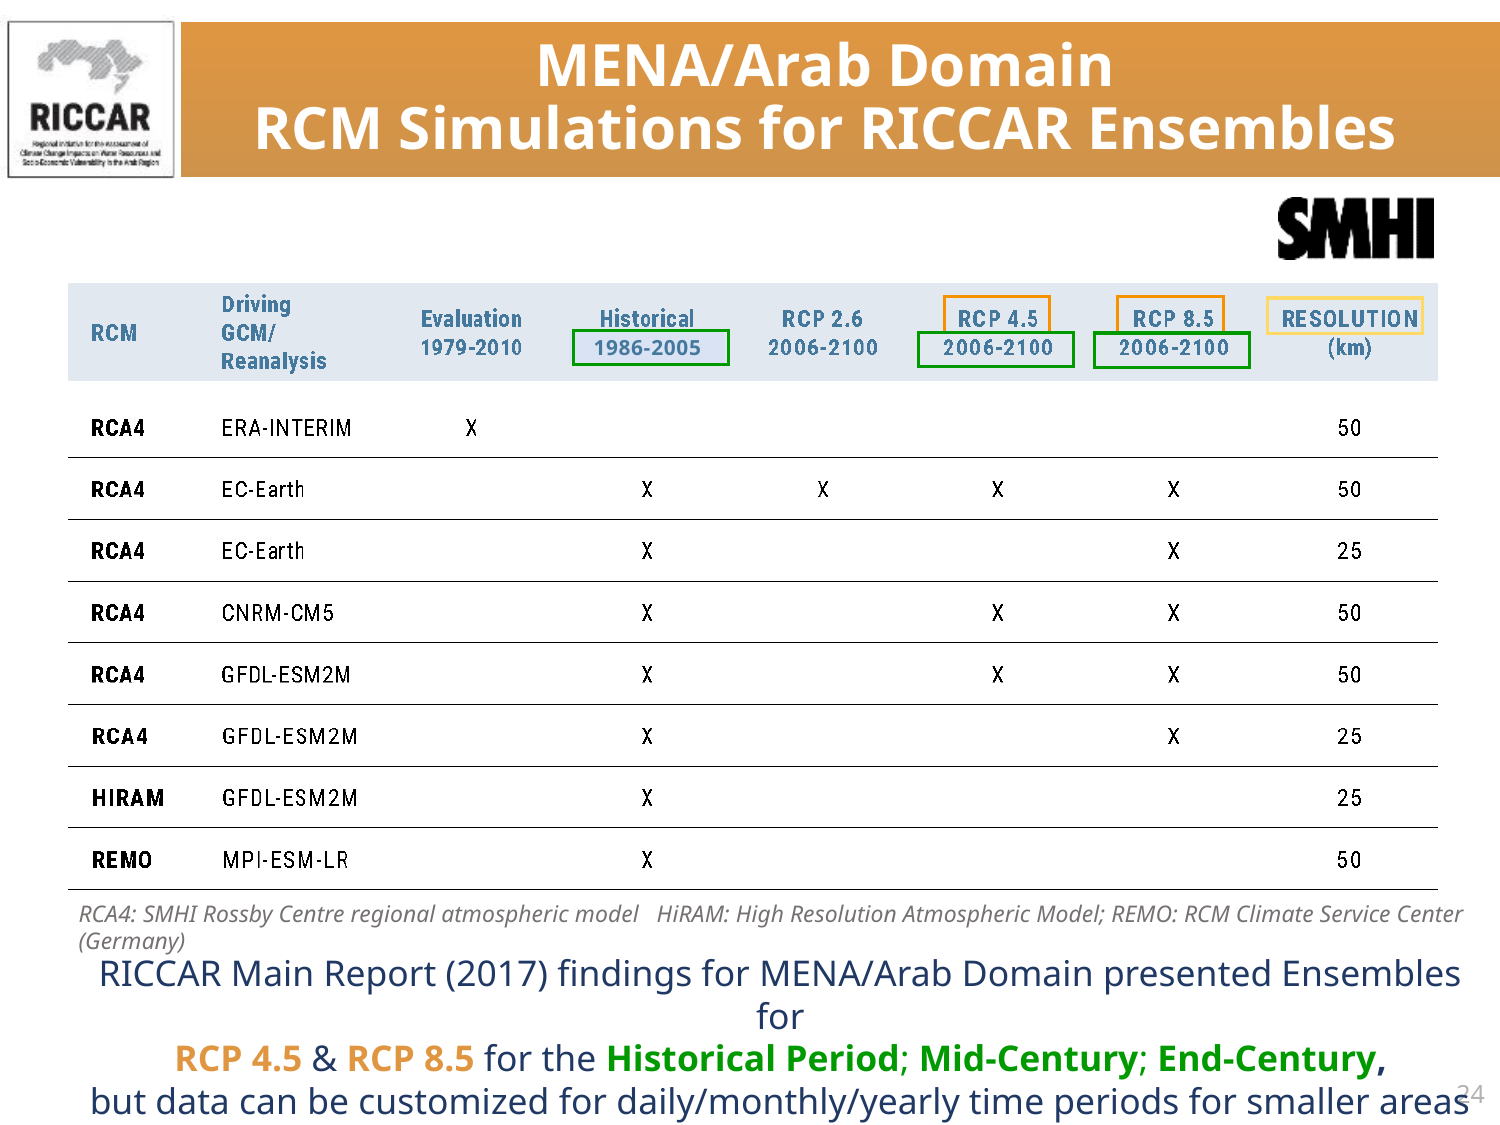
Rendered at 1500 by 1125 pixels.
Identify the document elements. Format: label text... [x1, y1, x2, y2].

title MENA/Arab Domain RCM Simulations for RICCAR Ensembles [166, 41, 1484, 157]
text_box RCA4: SMHI Rossby Centre regional atmospheric model HiRAM: High Resolution Atmospheric Model; REMO: RCM Climate Service Center (Germany) [63, 891, 1500, 962]
picture [44, 197, 1467, 918]
picture [0, 15, 181, 186]
text_box RICCAR Main Report (2017) findings for MENA/Arab Domain presented Ensembles for RCP 4.5 & RCP 8.5 for the Historical Period; Mid-Century; End-Century, but data can be customized for daily/monthly/yearly time periods for smaller areas [63, 962, 1497, 1125]
